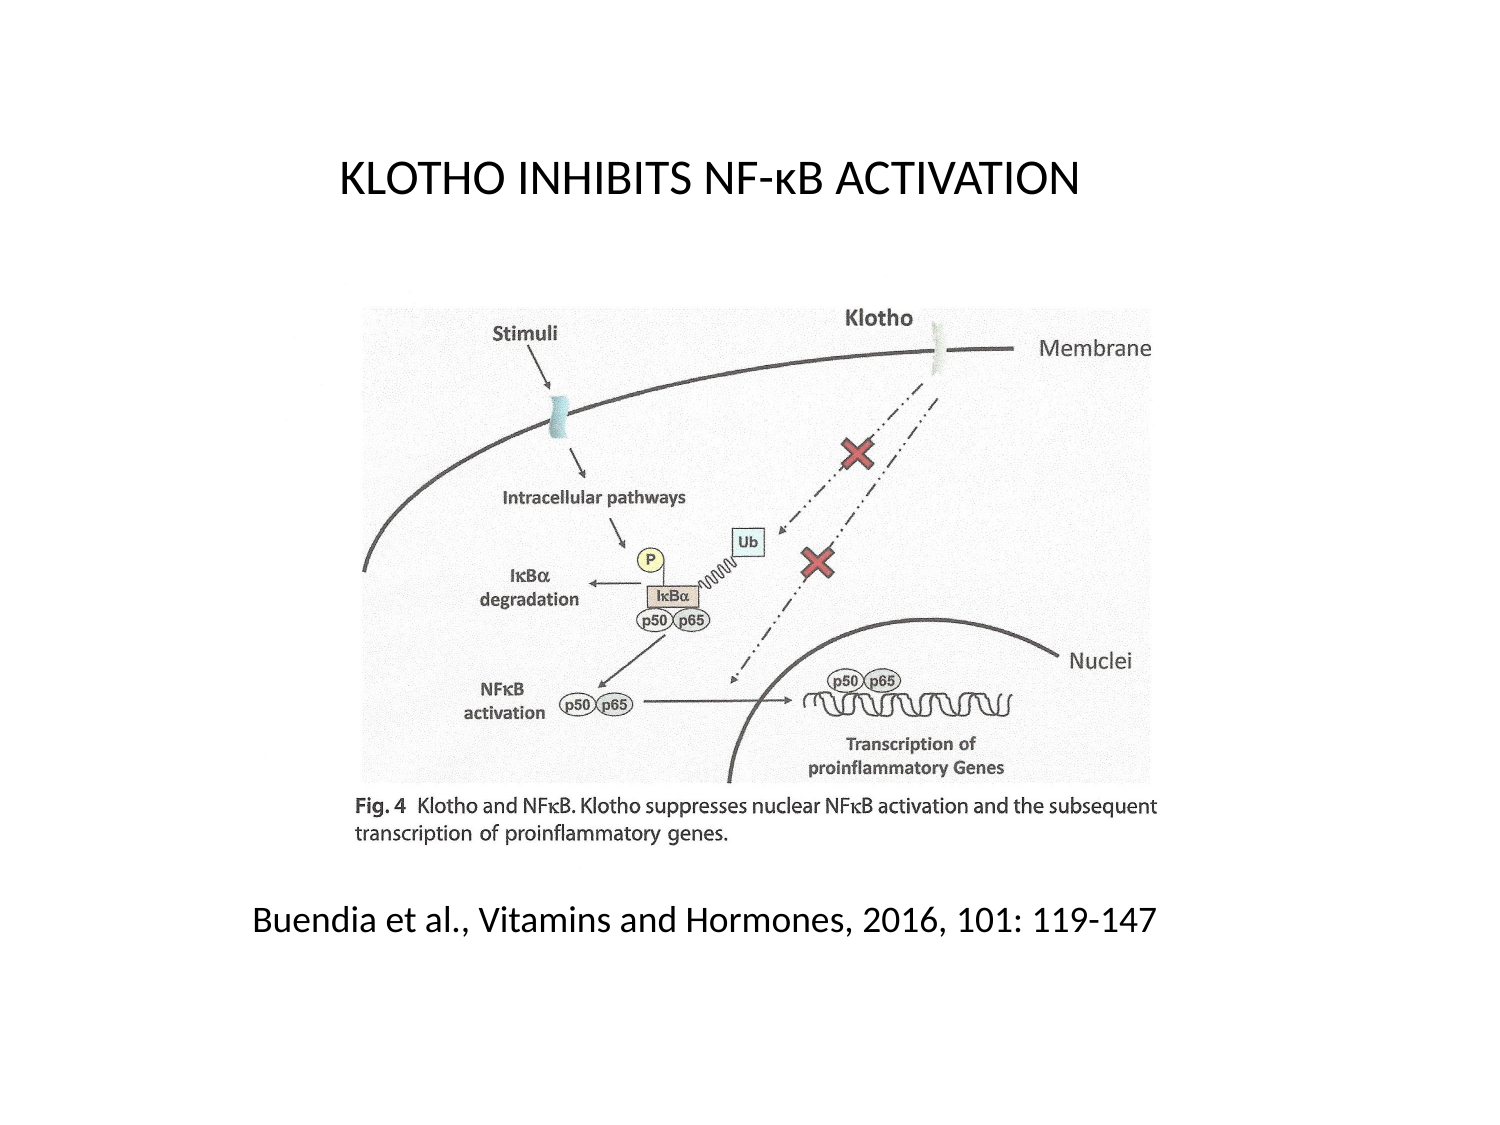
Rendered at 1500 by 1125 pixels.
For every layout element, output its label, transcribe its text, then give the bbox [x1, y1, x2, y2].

text_box KLOTHO INHIBITS NF-κB ACTIVATION [324, 137, 1163, 213]
picture [259, 274, 1241, 870]
text_box Buendia et al., Vitamins and Hormones, 2016, 101: 119-147 [237, 887, 1315, 948]
